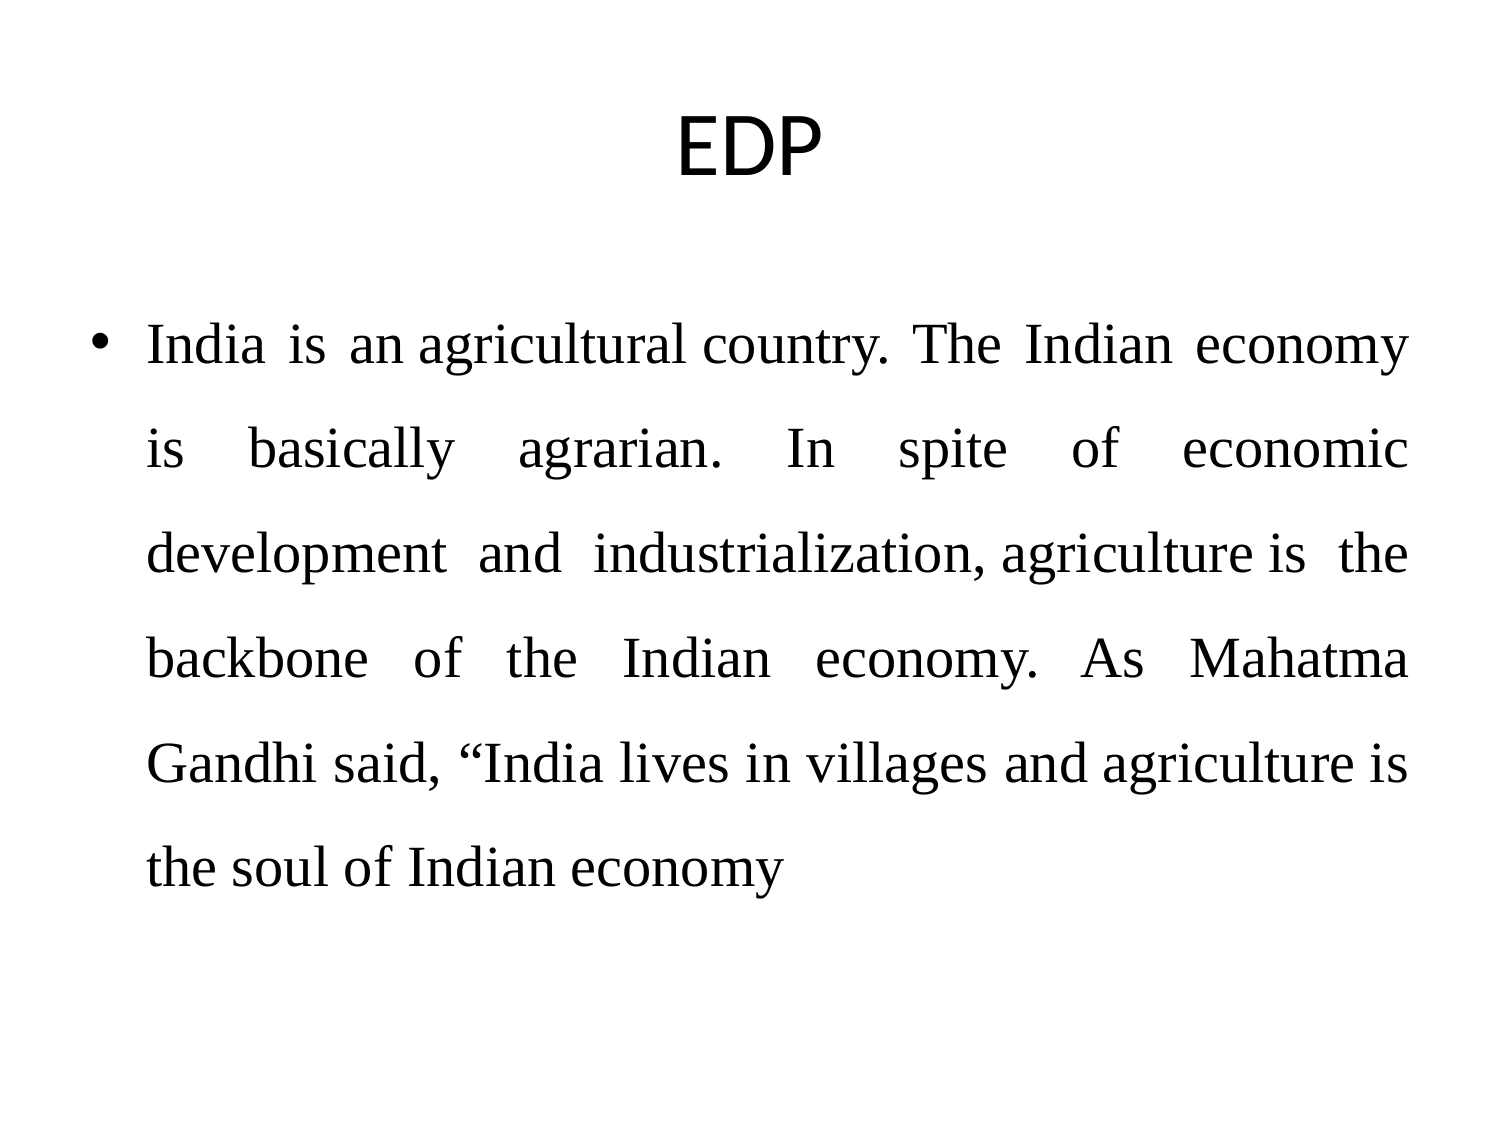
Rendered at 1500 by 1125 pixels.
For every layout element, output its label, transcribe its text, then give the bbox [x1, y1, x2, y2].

title EDP [75, 45, 1425, 233]
list India is an agricultural country. The Indian economy is basically agrarian. In spite of economic development and industrialization, agriculture is the backbone of the Indian economy. As Mahatma Gandhi said, “India lives in villages and agriculture is the soul of Indian economy [75, 262, 1425, 1005]
